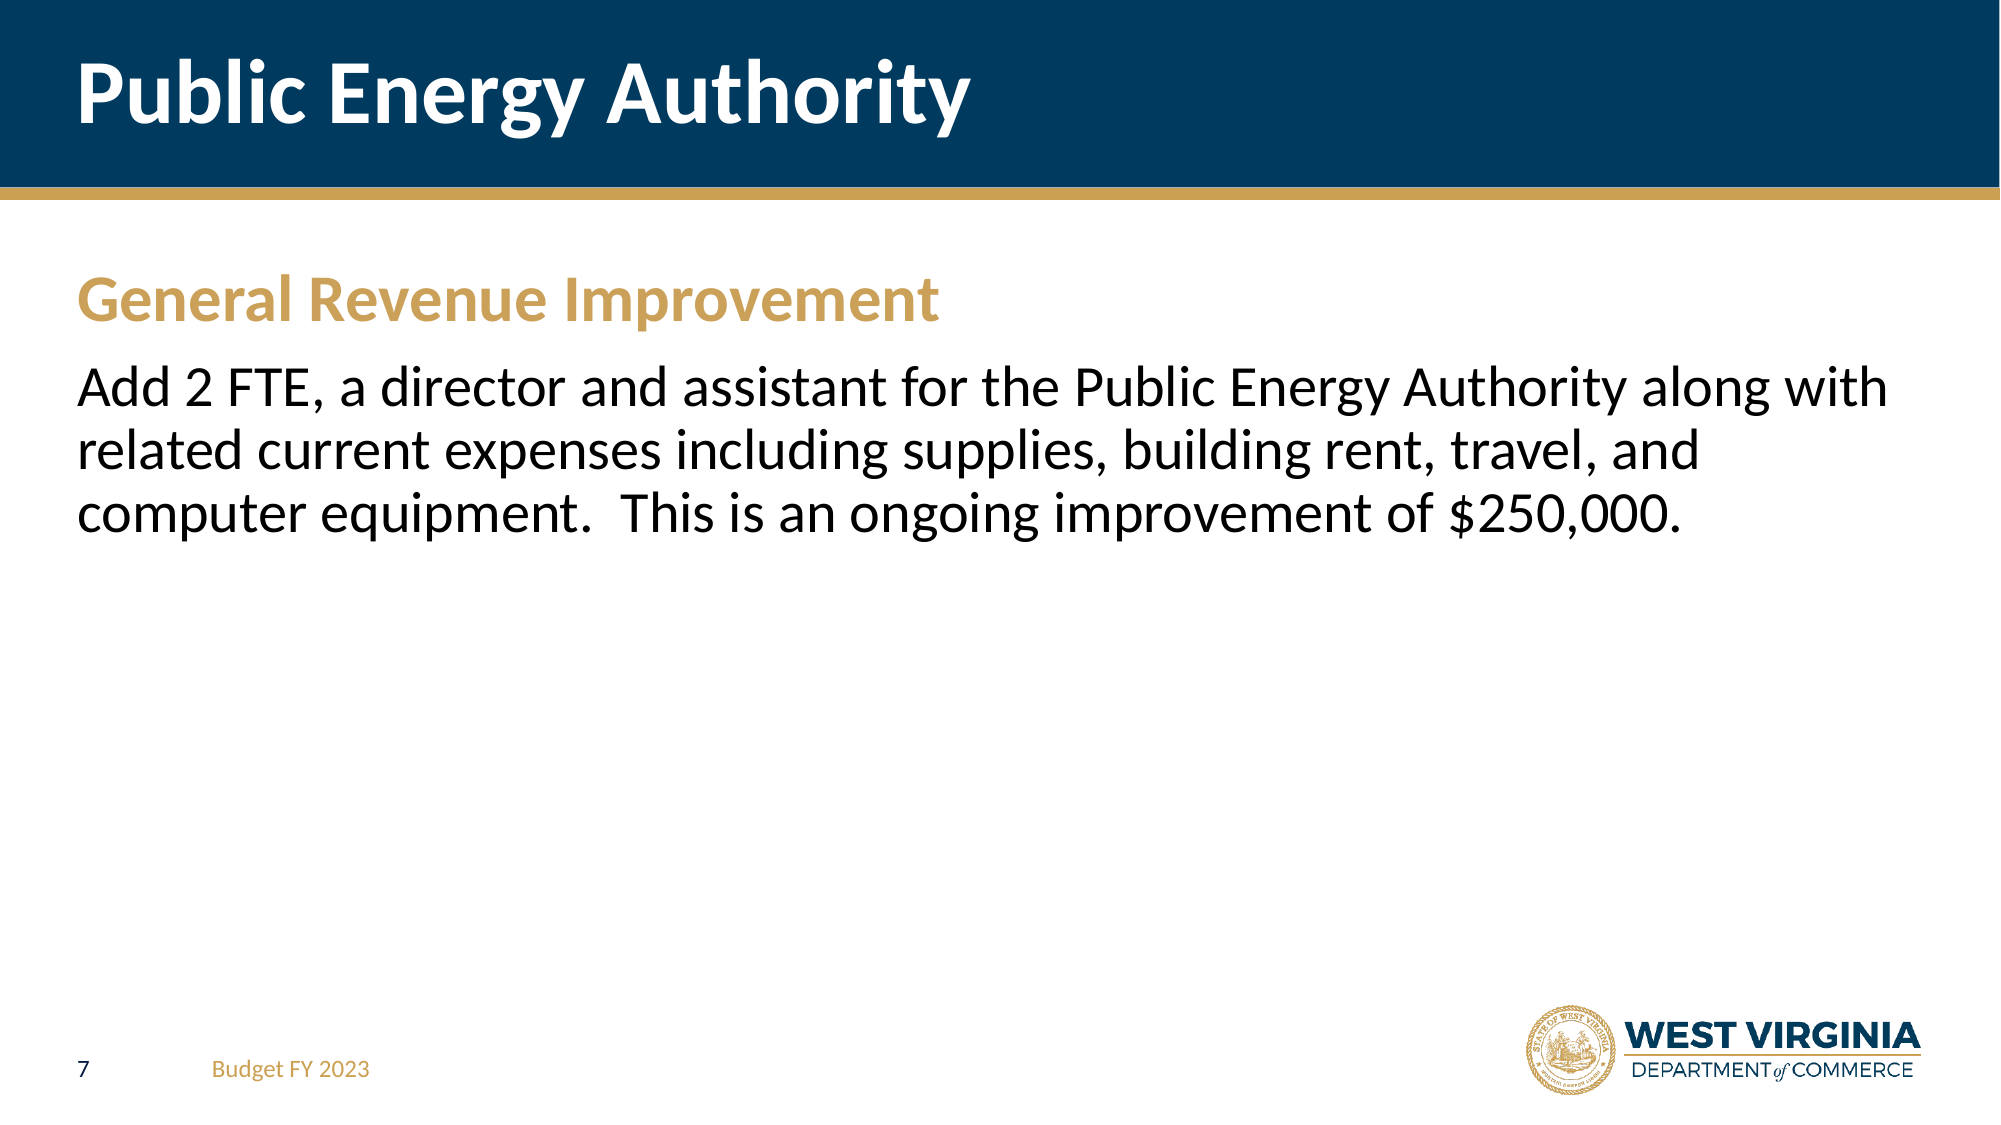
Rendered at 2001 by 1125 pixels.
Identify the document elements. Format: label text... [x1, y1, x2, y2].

footer Budget FY 2023 [211, 1037, 986, 1098]
picture [1526, 1014, 1921, 1095]
title Public Energy Authority [0, 0, 2000, 188]
list General Revenue Improvement Add 2 FTE, a director and assistant for the Public Energy Authority along with related current expenses including supplies, building rent, travel, and computer equipment. This is an ongoing improvement of $250,000. [77, 263, 1922, 1014]
slide_number 7 [77, 1037, 184, 1098]
